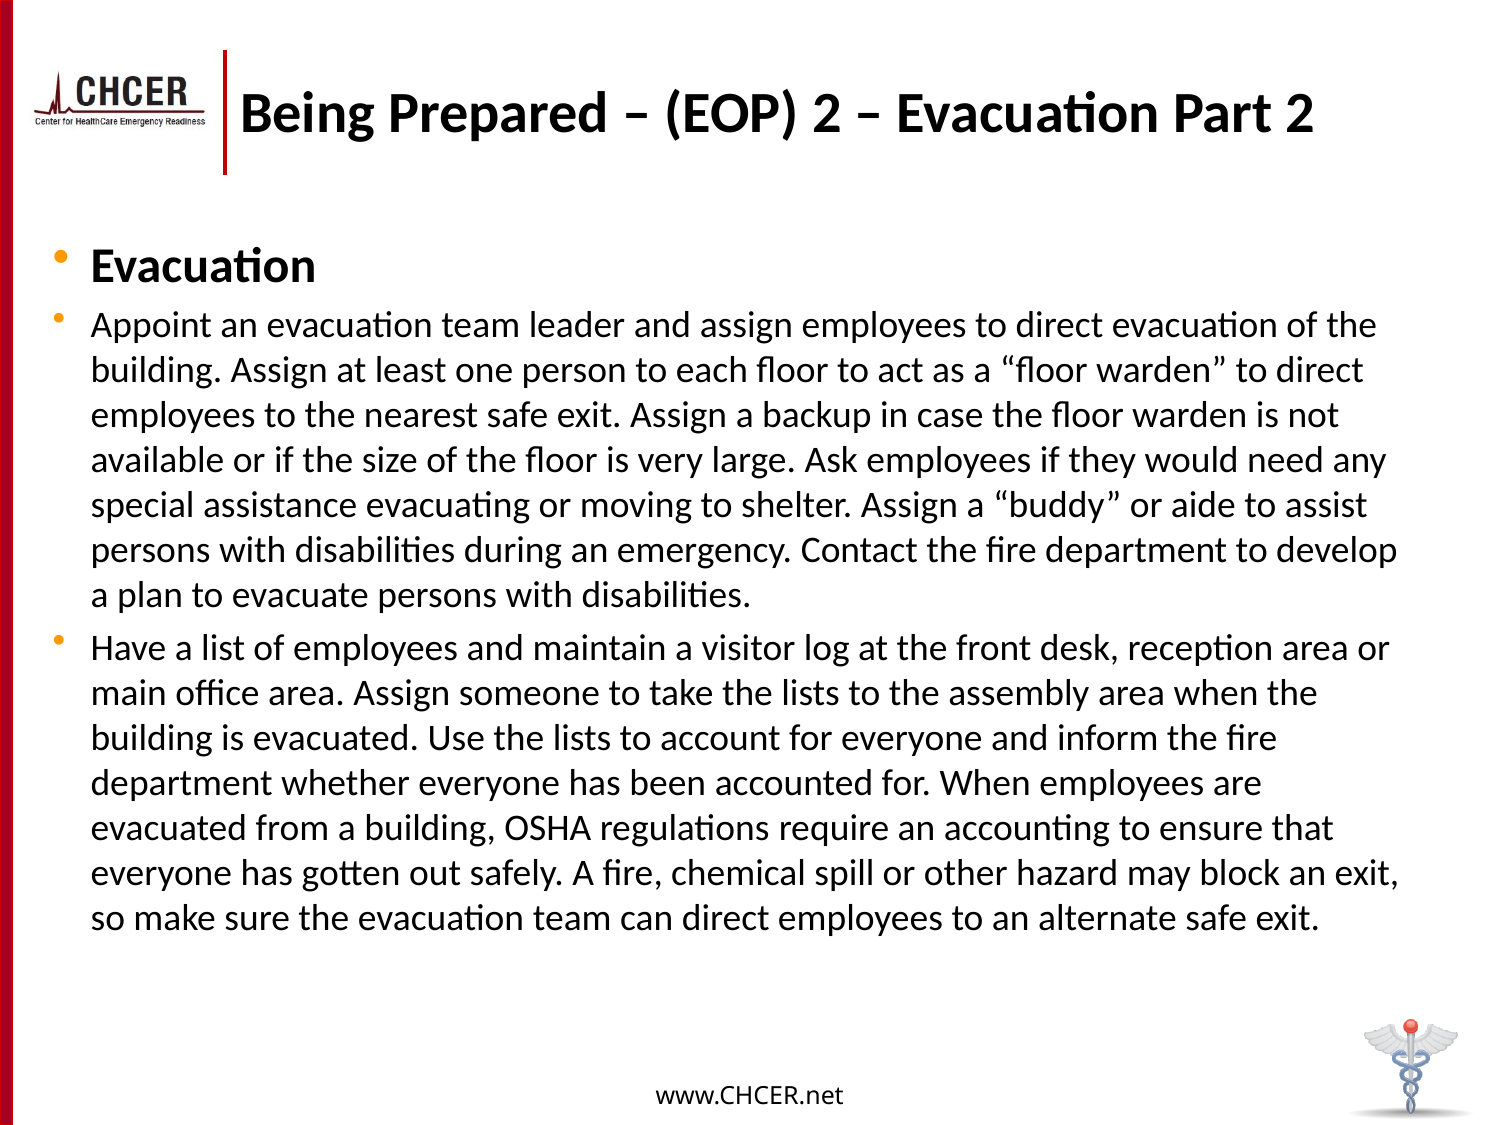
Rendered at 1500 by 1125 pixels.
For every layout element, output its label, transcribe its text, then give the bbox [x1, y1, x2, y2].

footer www.CHCER.net [512, 1082, 988, 1108]
list Evacuation Appoint an evacuation team leader and assign employees to direct evacuation of the building. Assign at least one person to each floor to act as a “floor warden” to direct employees to the nearest safe exit. Assign a backup in case the floor warden is not available or if the size of the floor is very large. Ask employees if they would need any special assistance evacuating or moving to shelter. Assign a “buddy” or aide to assist persons with disabilities during an emergency. Contact the fire department to develop a plan to evacuate persons with disabilities. Have a list of employees and maintain a visitor log at the front desk, reception area or main office area. Assign someone to take the lists to the assembly area when the building is evacuated. Use the lists to account for everyone and inform the fire department whether everyone has been accounted for. When employees are evacuated from a building, OSHA regulations require an accounting to ensure that everyone has gotten out safely. A fire, chemical spill or other hazard may block an exit, so make sure the evacuation team can direct employees to an alternate safe exit. [37, 224, 1438, 1013]
picture [29, 49, 217, 156]
picture [1346, 1019, 1475, 1119]
title Being Prepared – (EOP) 2 – Evacuation Part 2 [225, 37, 1500, 193]
